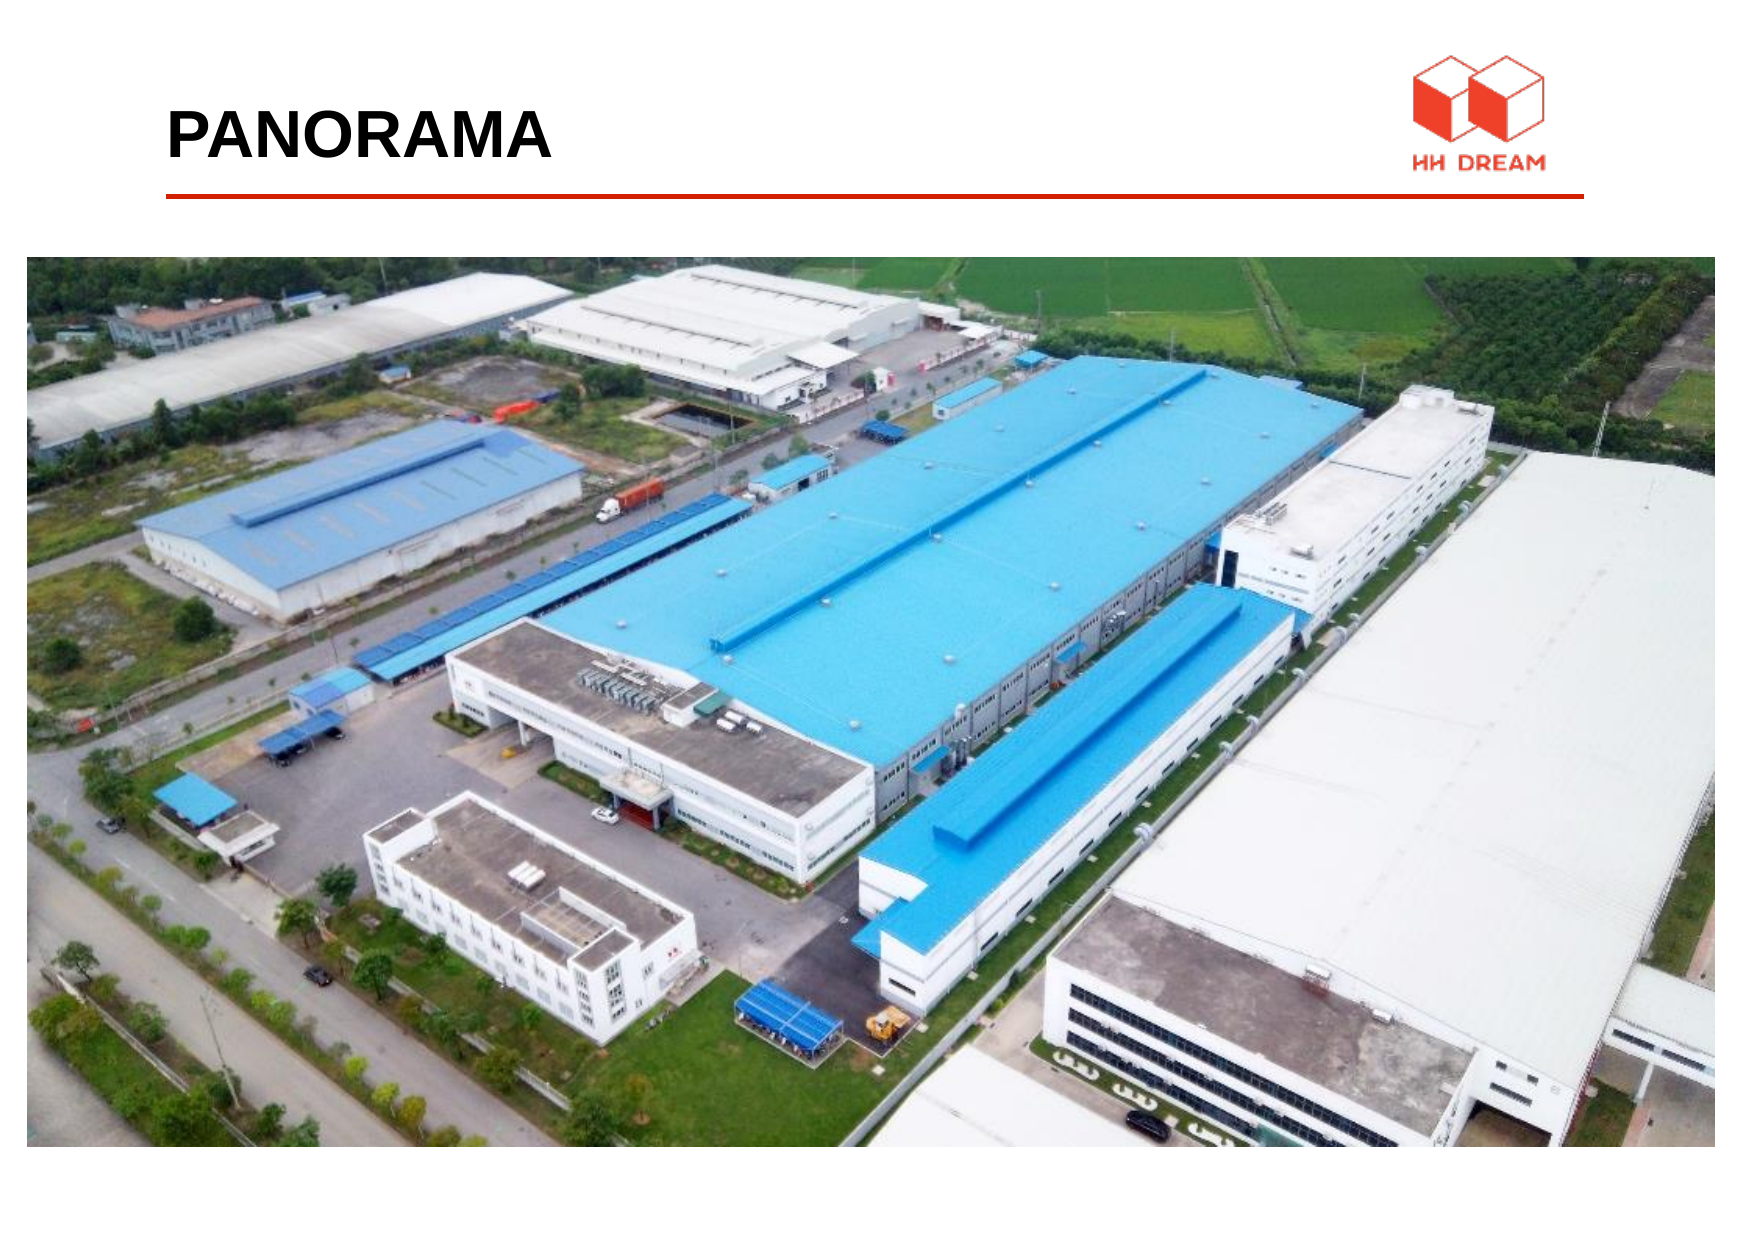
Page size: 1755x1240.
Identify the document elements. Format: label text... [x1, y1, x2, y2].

text_box PANORAMA [164, 88, 1176, 171]
picture [1358, 0, 1593, 251]
picture [26, 257, 1715, 1147]
